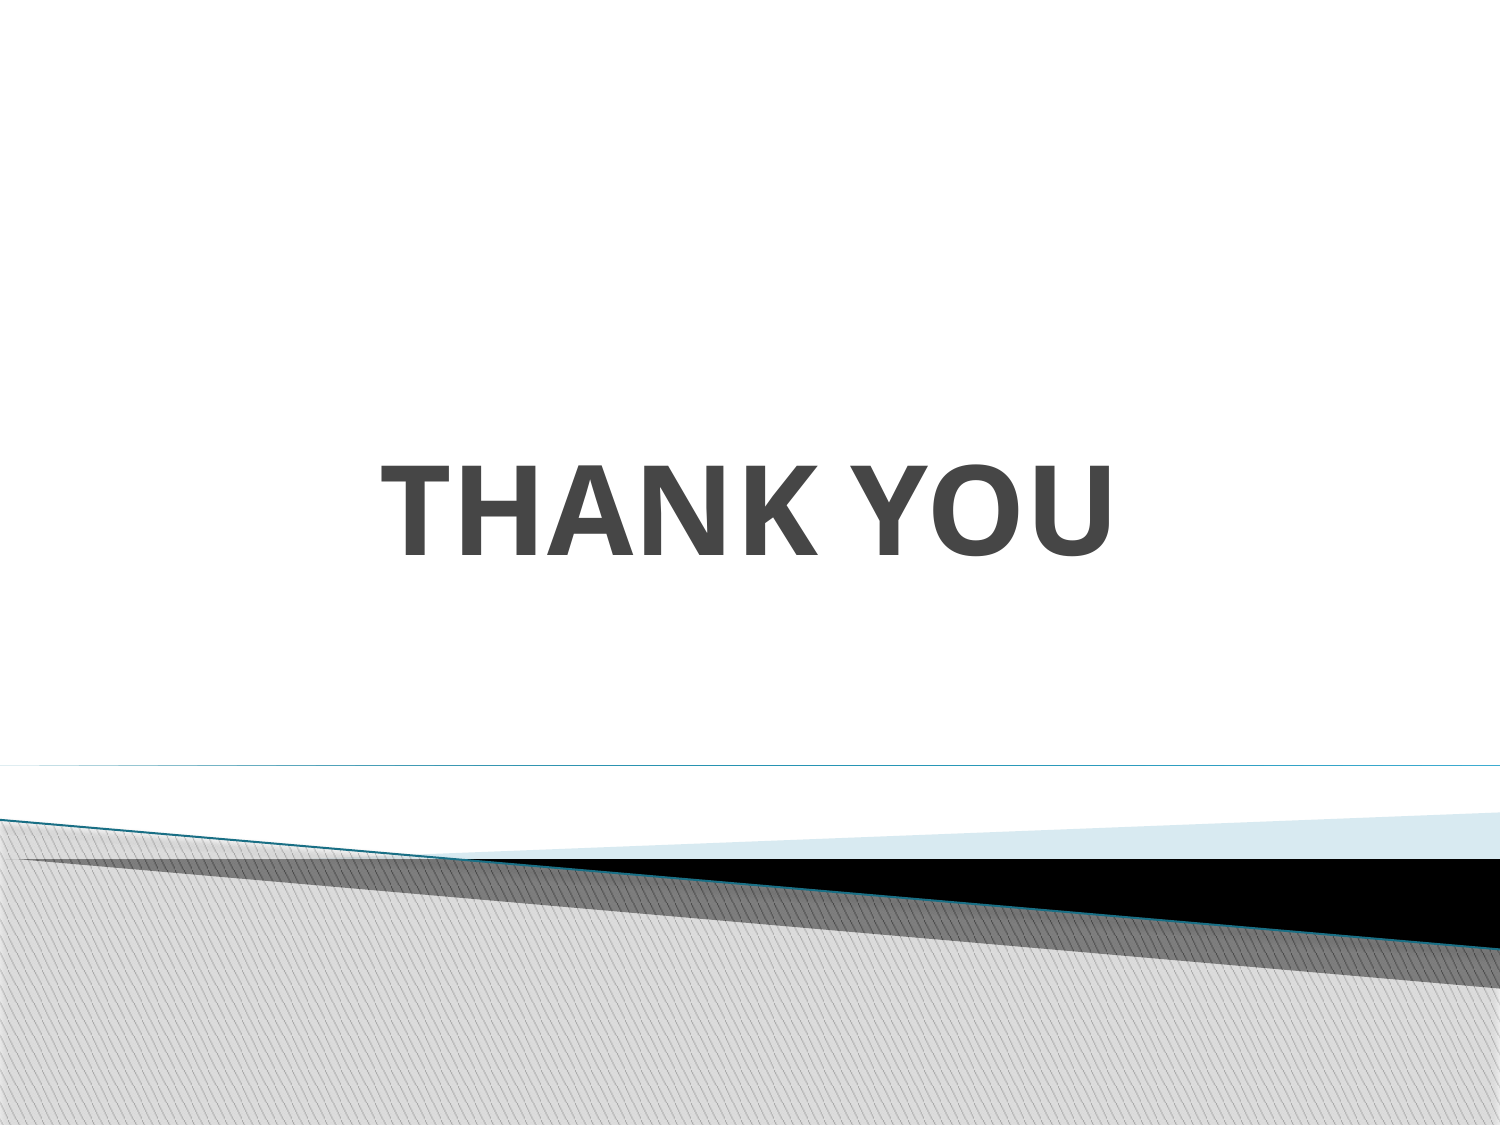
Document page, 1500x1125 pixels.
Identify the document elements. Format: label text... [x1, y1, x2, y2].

picture [5, 859, 1500, 989]
title THANK YOU [112, 287, 1388, 588]
